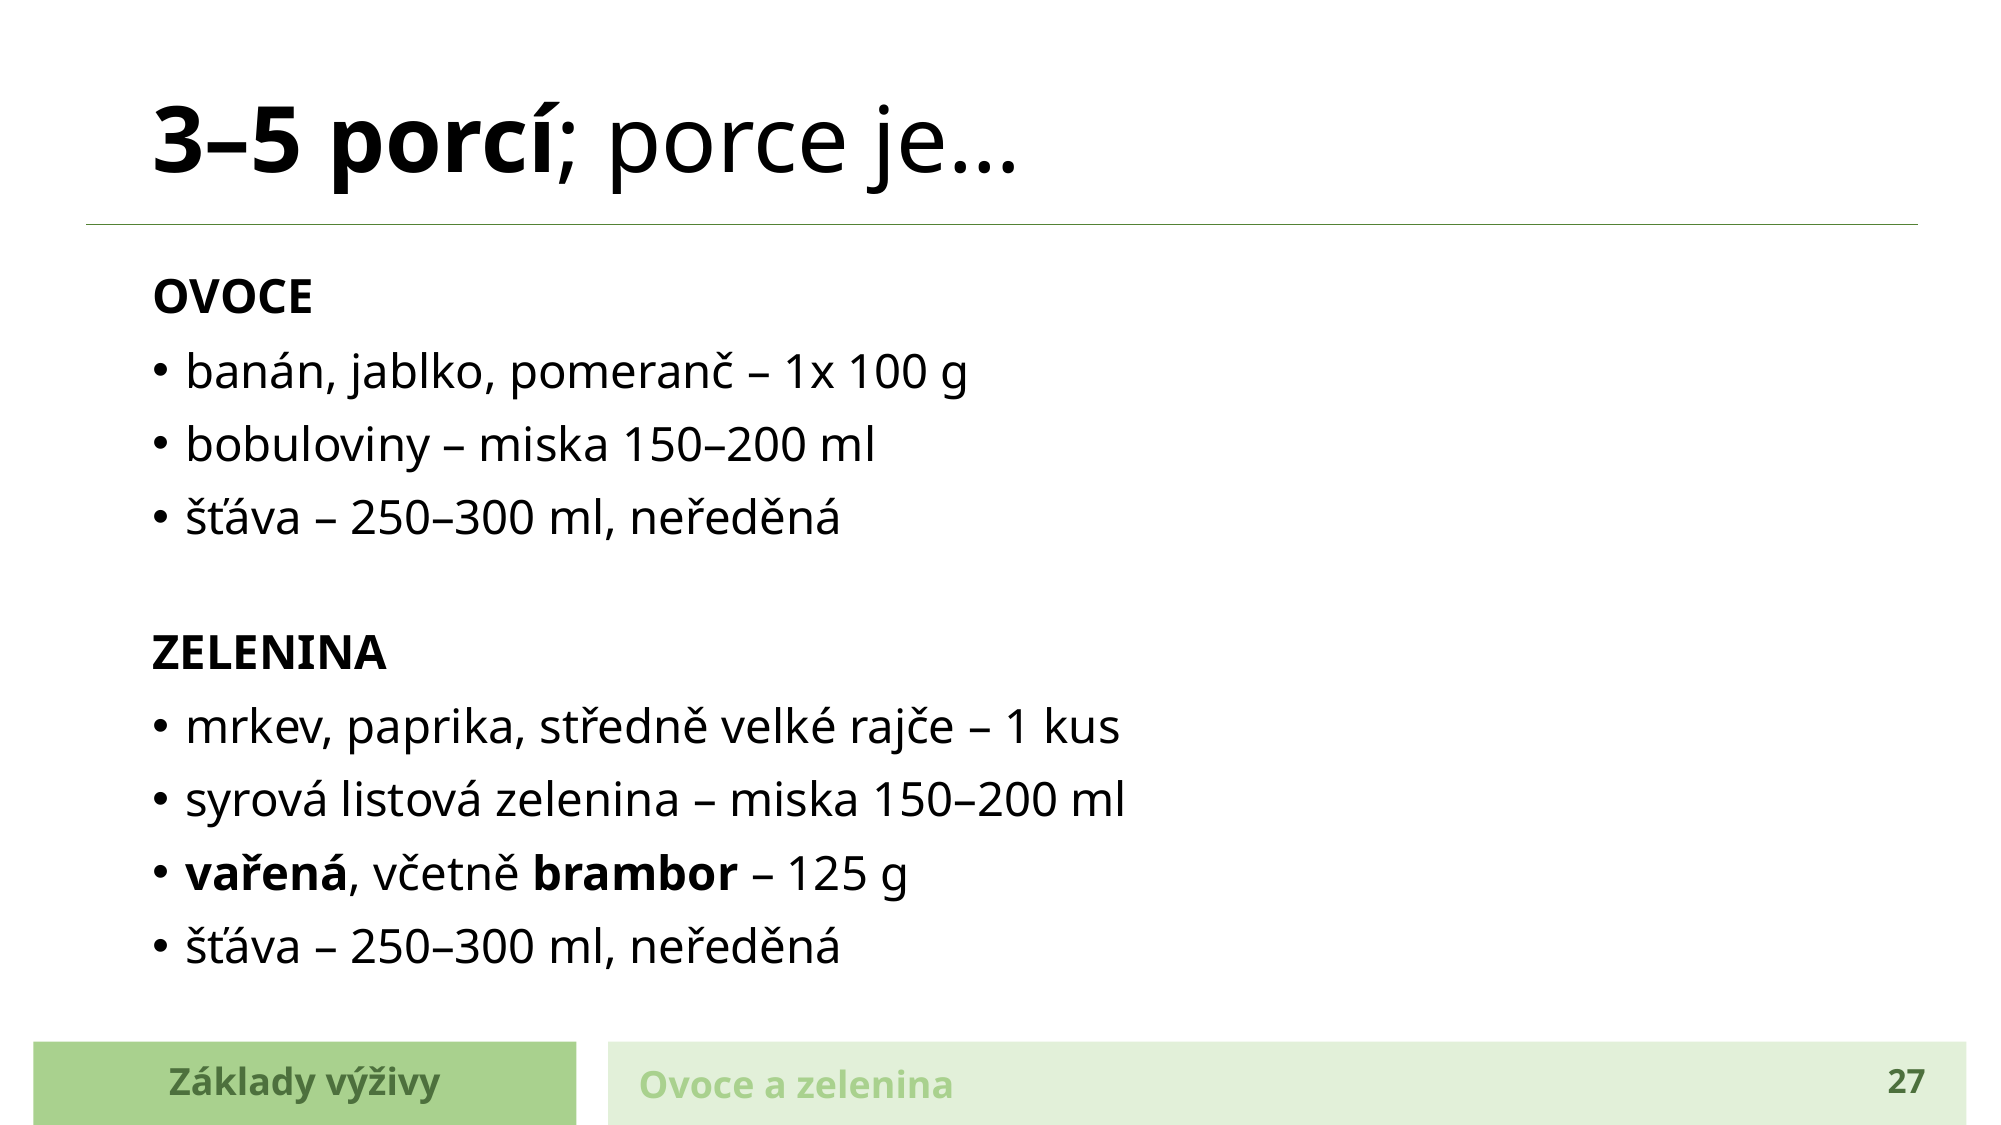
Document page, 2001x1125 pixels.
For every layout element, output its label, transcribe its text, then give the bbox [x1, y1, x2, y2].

footer Základy výživy [150, 1053, 460, 1114]
slide_number 27 [1490, 1053, 1941, 1114]
title 3–5 porcí; porce je… [137, 59, 1863, 227]
list OVOCE banán, jablko, pomeranč – 1x 100 g bobuloviny – miska 150–200 ml šťáva – 250–300 ml, neředěná ZELENINA mrkev, paprika, středně velké rajče – 1 kus syrová listová zelenina – miska 150–200 ml vařená, včetně brambor – 125 g šťáva – 250–300 ml, neředěná [137, 265, 1863, 985]
text_box Ovoce a zelenina [623, 1053, 1063, 1114]
